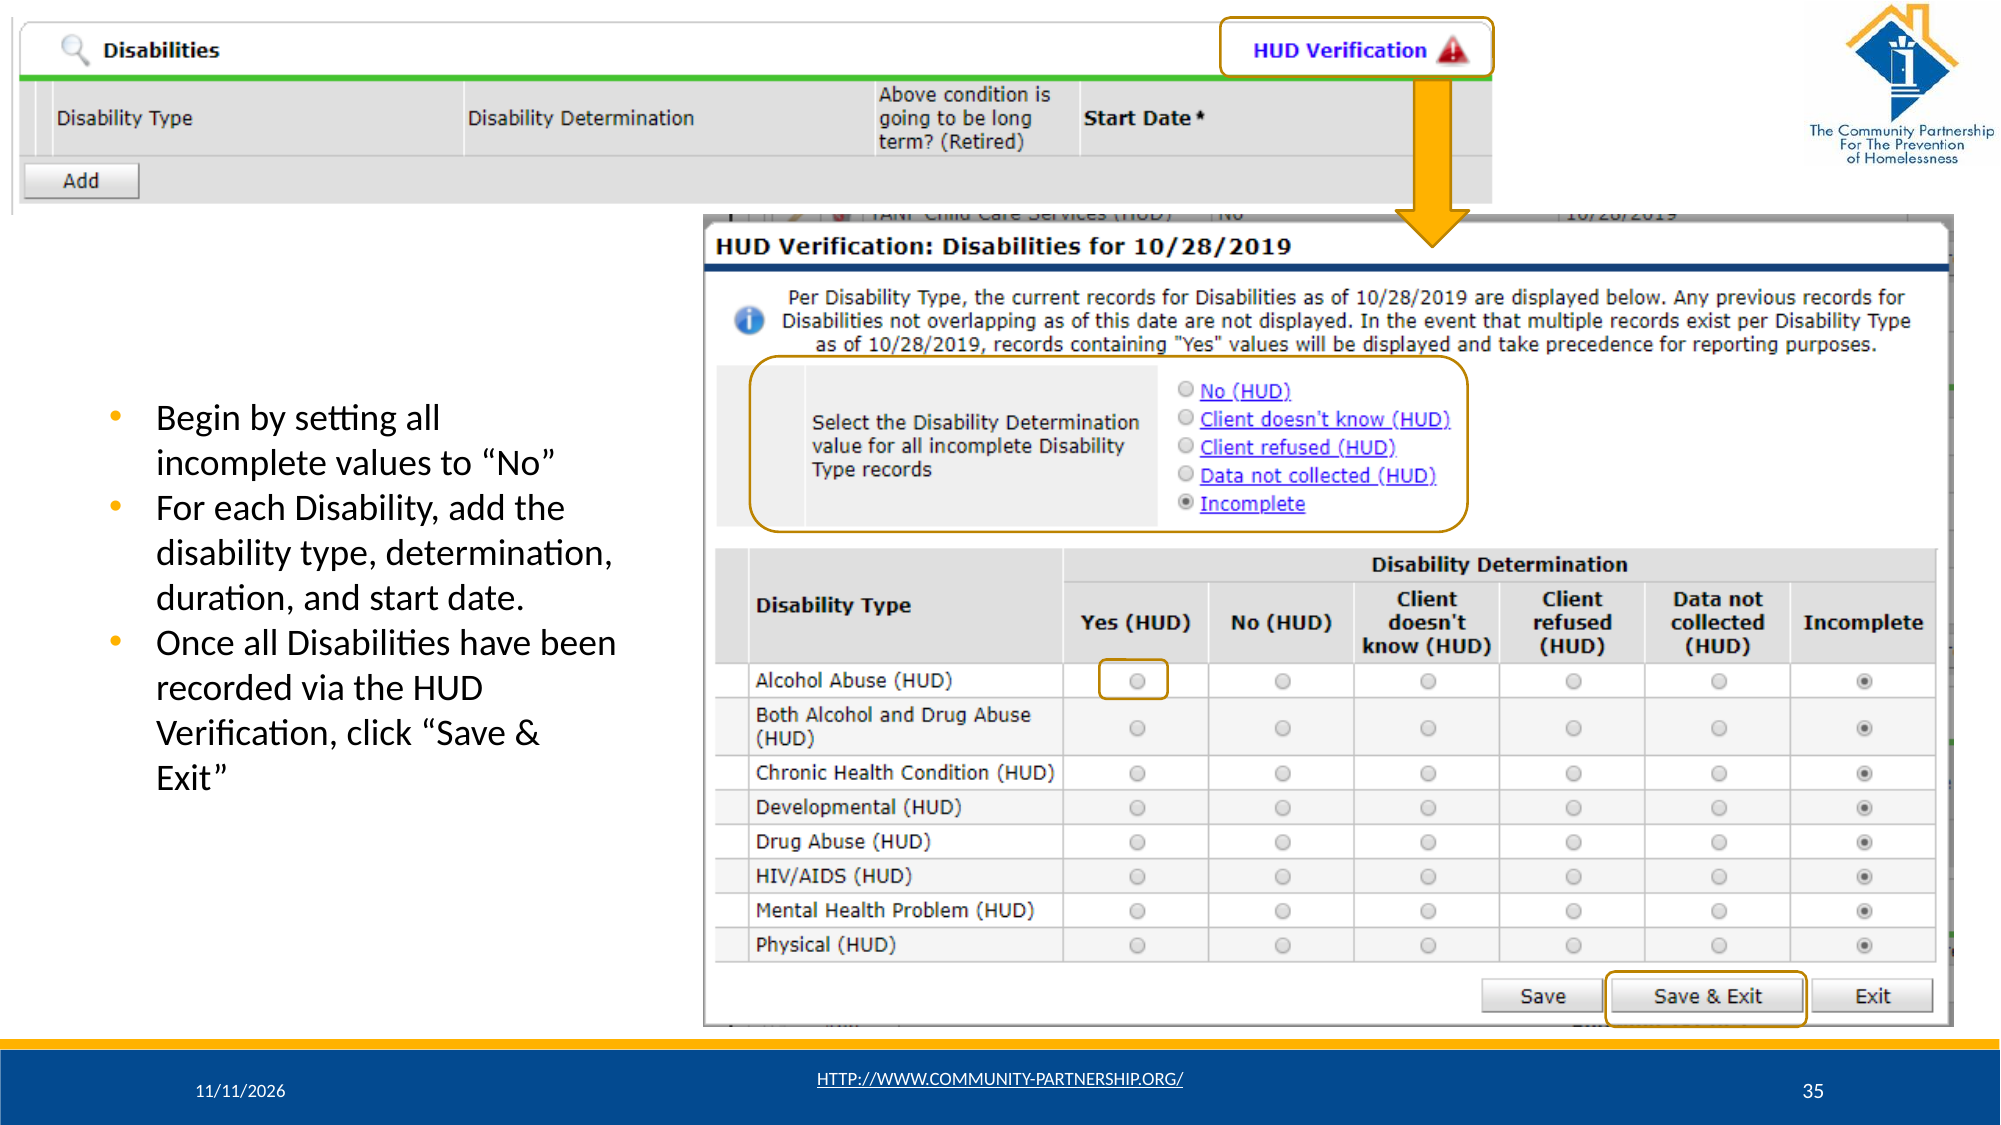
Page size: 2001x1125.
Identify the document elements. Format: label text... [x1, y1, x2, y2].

picture [7, 16, 1955, 1028]
footer http://www.community-partnership.org/ [604, 1059, 1396, 1120]
text_box Begin by setting all incomplete values to “No” For each Disability, add the disability type, determination, duration, and start date. Once all Disabilities have been recorded via the HUD Verification, click “Save & Exit” [94, 385, 633, 851]
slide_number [180, 1059, 586, 1120]
picture [1804, 1, 2000, 166]
slide_number 35 [1624, 1059, 1840, 1120]
